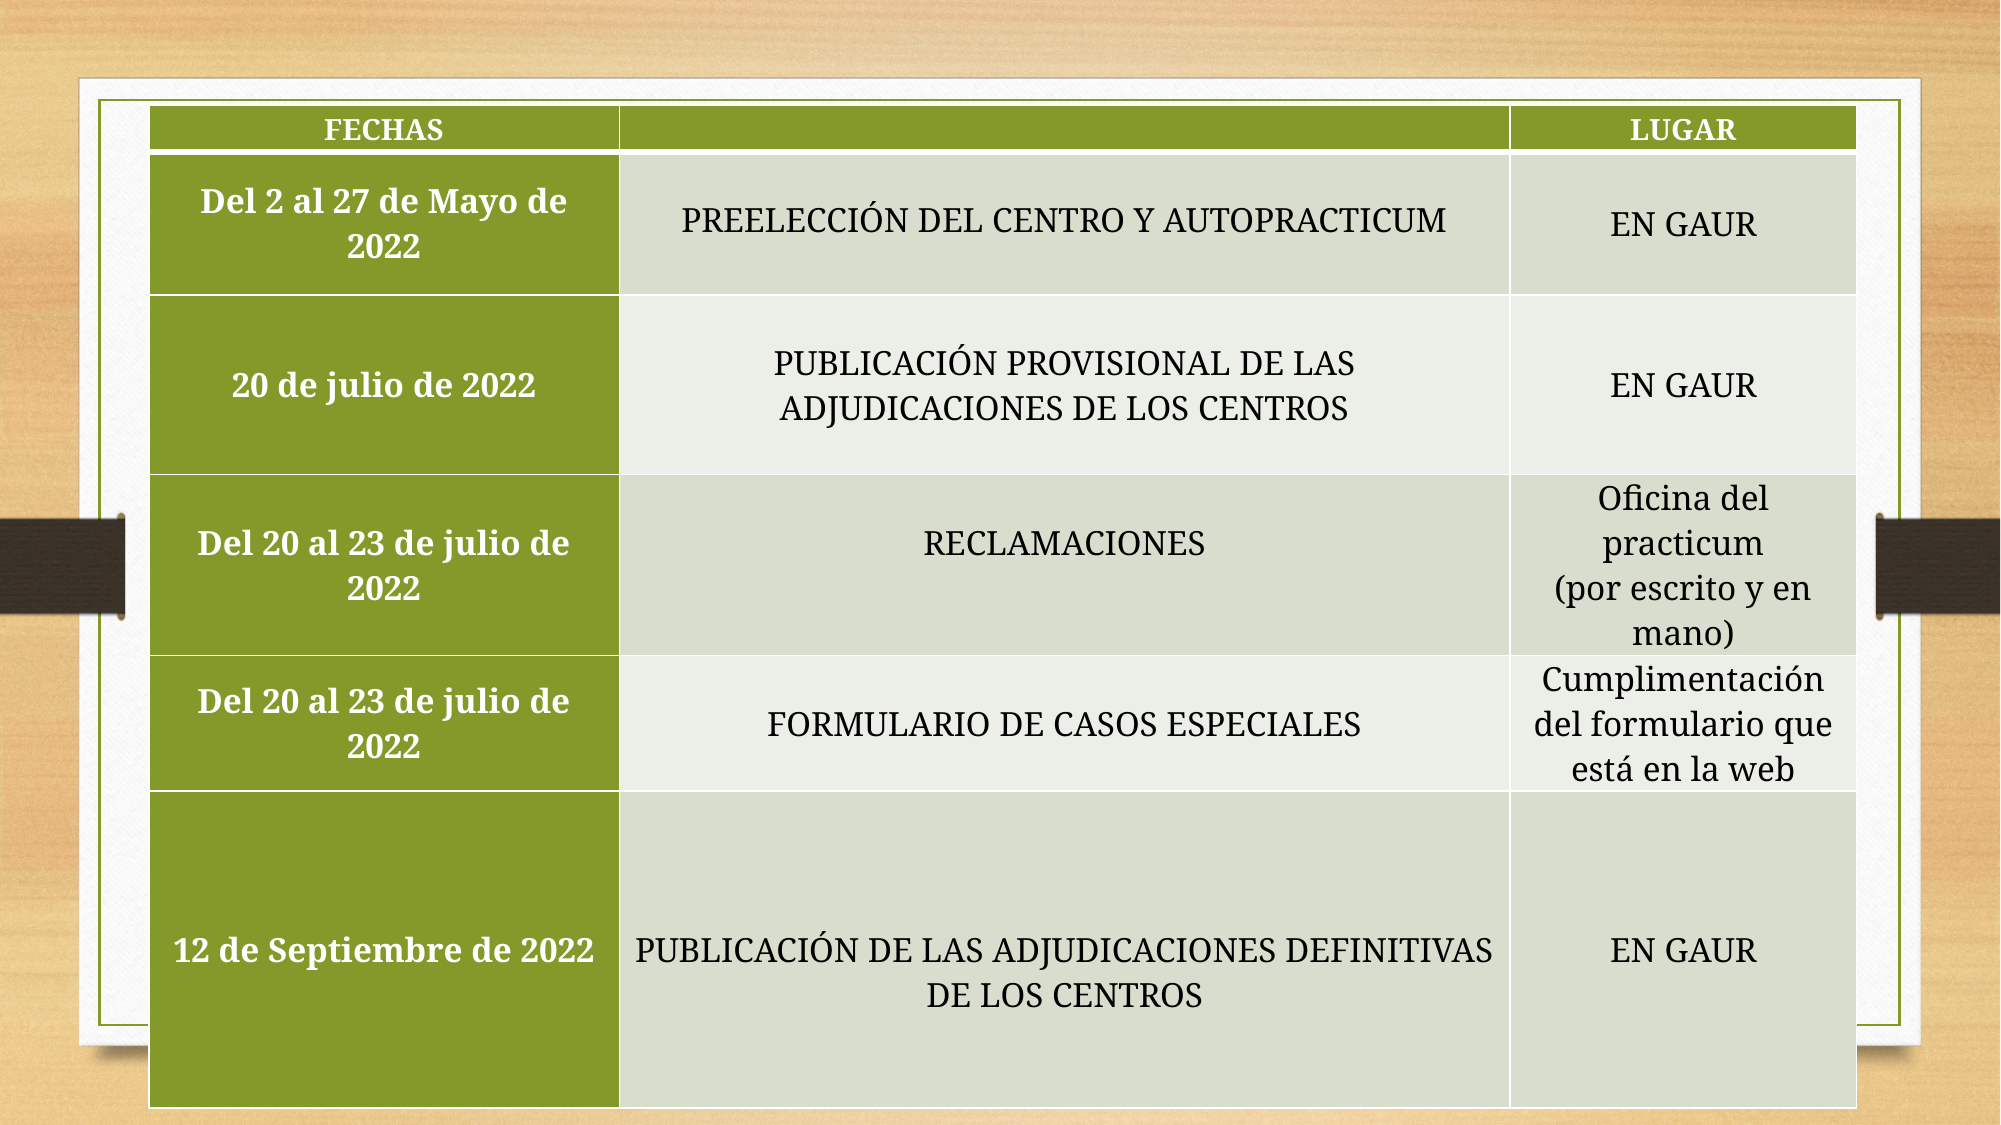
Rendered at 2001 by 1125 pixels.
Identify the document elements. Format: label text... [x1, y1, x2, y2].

table_header [620, 106, 1509, 149]
table_cell PUBLICACIÓN DE LAS ADJUDICACIONES DEFINITIVAS DE LOS CENTROS [620, 792, 1509, 1107]
table_cell EN GAUR [1511, 792, 1856, 1107]
table_cell Del 20 al 23 de julio de 2022 [150, 656, 619, 790]
table_cell Cumplimentación del formulario que está en la web [1511, 656, 1856, 790]
table_cell PUBLICACIÓN PROVISIONAL DE LAS ADJUDICACIONES DE LOS CENTROS [620, 296, 1509, 474]
table_cell 20 de julio de 2022 [150, 296, 619, 474]
table_cell EN GAUR [1511, 296, 1856, 474]
table_cell EN GAUR [1511, 155, 1856, 294]
table_header LUGAR [1511, 106, 1856, 149]
table_cell 12 de Septiembre de 2022 [150, 792, 619, 1107]
table_cell PREELECCIÓN DEL CENTRO Y AUTOPRACTICUM [620, 155, 1509, 294]
table_cell FORMULARIO DE CASOS ESPECIALES [620, 656, 1509, 790]
table_cell RECLAMACIONES [620, 475, 1509, 655]
picture [0, 0, 2001, 1125]
table_cell Del 20 al 23 de julio de 2022 [150, 475, 619, 655]
table_cell Del 2 al 27 de Mayo de 2022 [150, 155, 619, 294]
table_header FECHAS [150, 106, 619, 149]
table_cell Oficina del practicum (por escrito y en mano) [1511, 475, 1856, 655]
